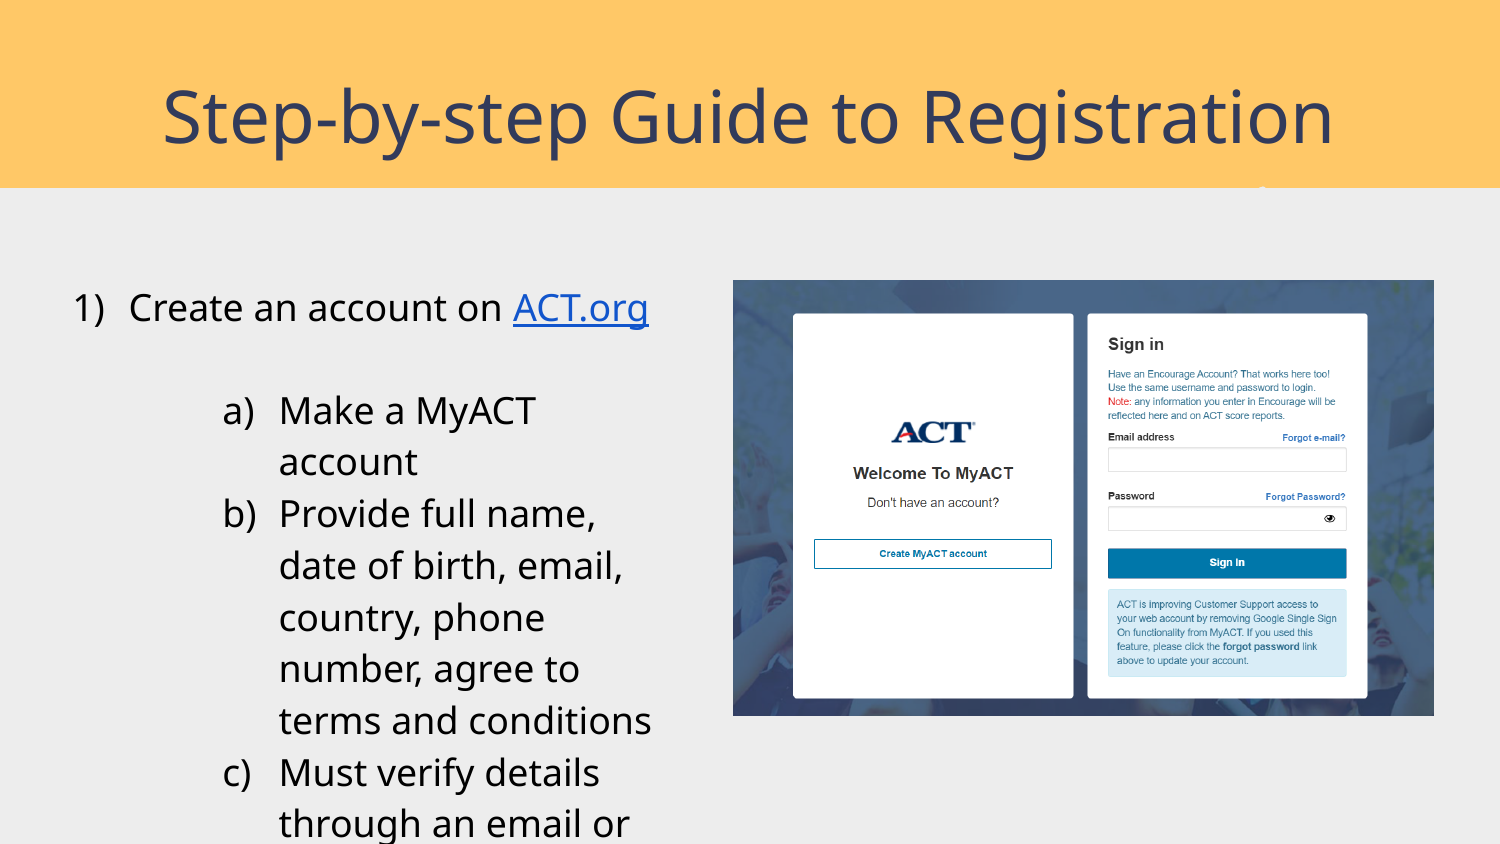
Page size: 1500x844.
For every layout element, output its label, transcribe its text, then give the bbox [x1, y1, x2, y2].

picture [733, 280, 1435, 716]
title Step-by-step Guide to Registration [116, 55, 1383, 172]
text_box Create an account on ACT.org Make a MyACT account Provide full name, date of birth, email, country, phone number, agree to terms and conditions Must verify details through an email or text [38, 268, 690, 844]
